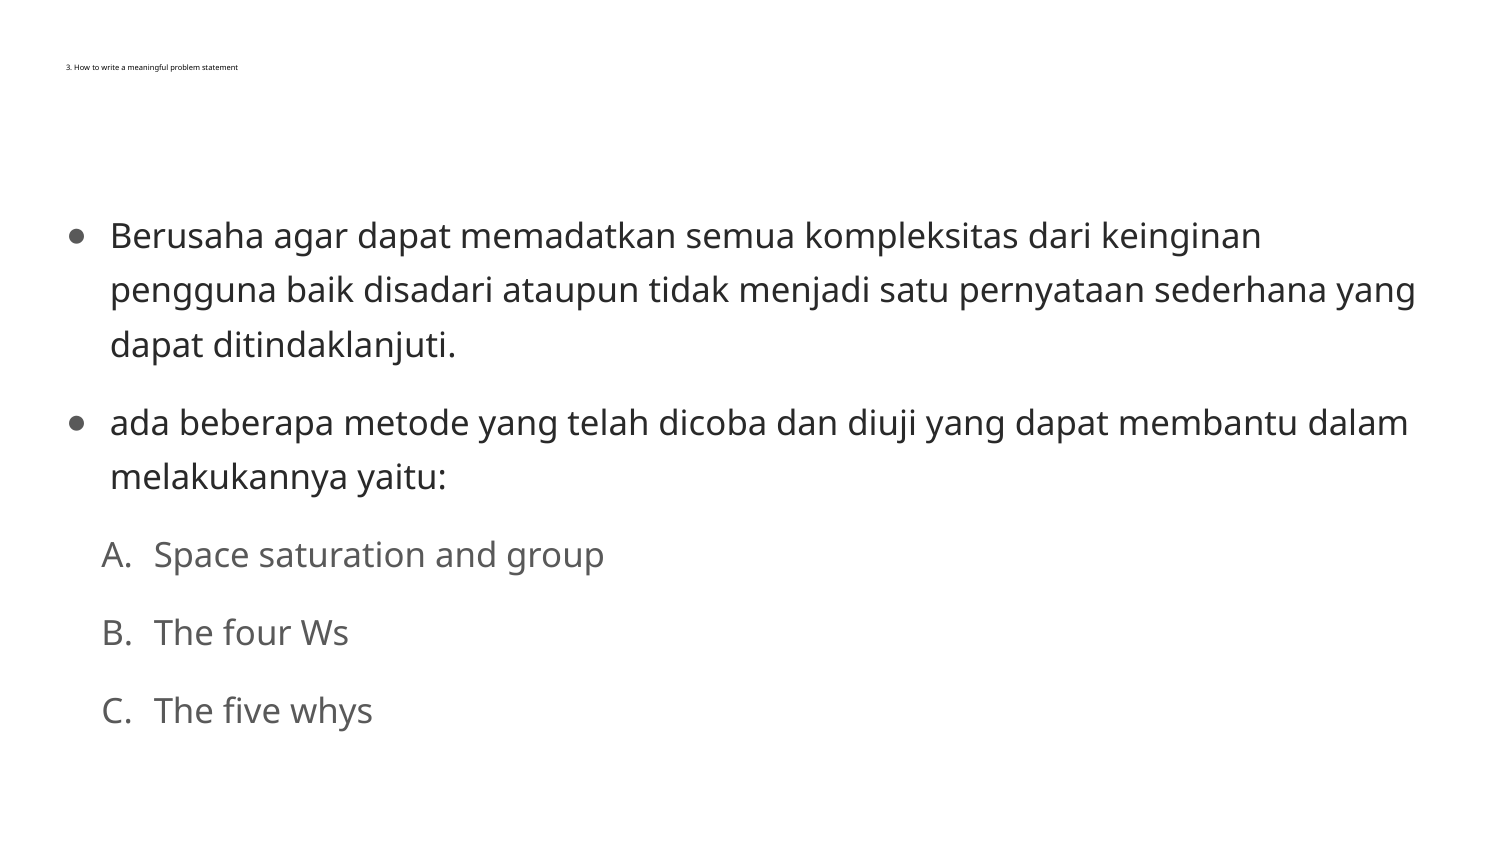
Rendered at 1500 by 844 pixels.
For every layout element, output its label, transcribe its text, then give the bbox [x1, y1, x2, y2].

list Berusaha agar dapat memadatkan semua kompleksitas dari keinginan pengguna baik disadari ataupun tidak menjadi satu pernyataan sederhana yang dapat ditindaklanjuti. ada beberapa metode yang telah dicoba dan diuji yang dapat membantu dalam melakukannya yaitu: Space saturation and group The four Ws The five whys [51, 189, 1449, 750]
title 3. How to write a meaningful problem statement [51, 47, 1449, 142]
